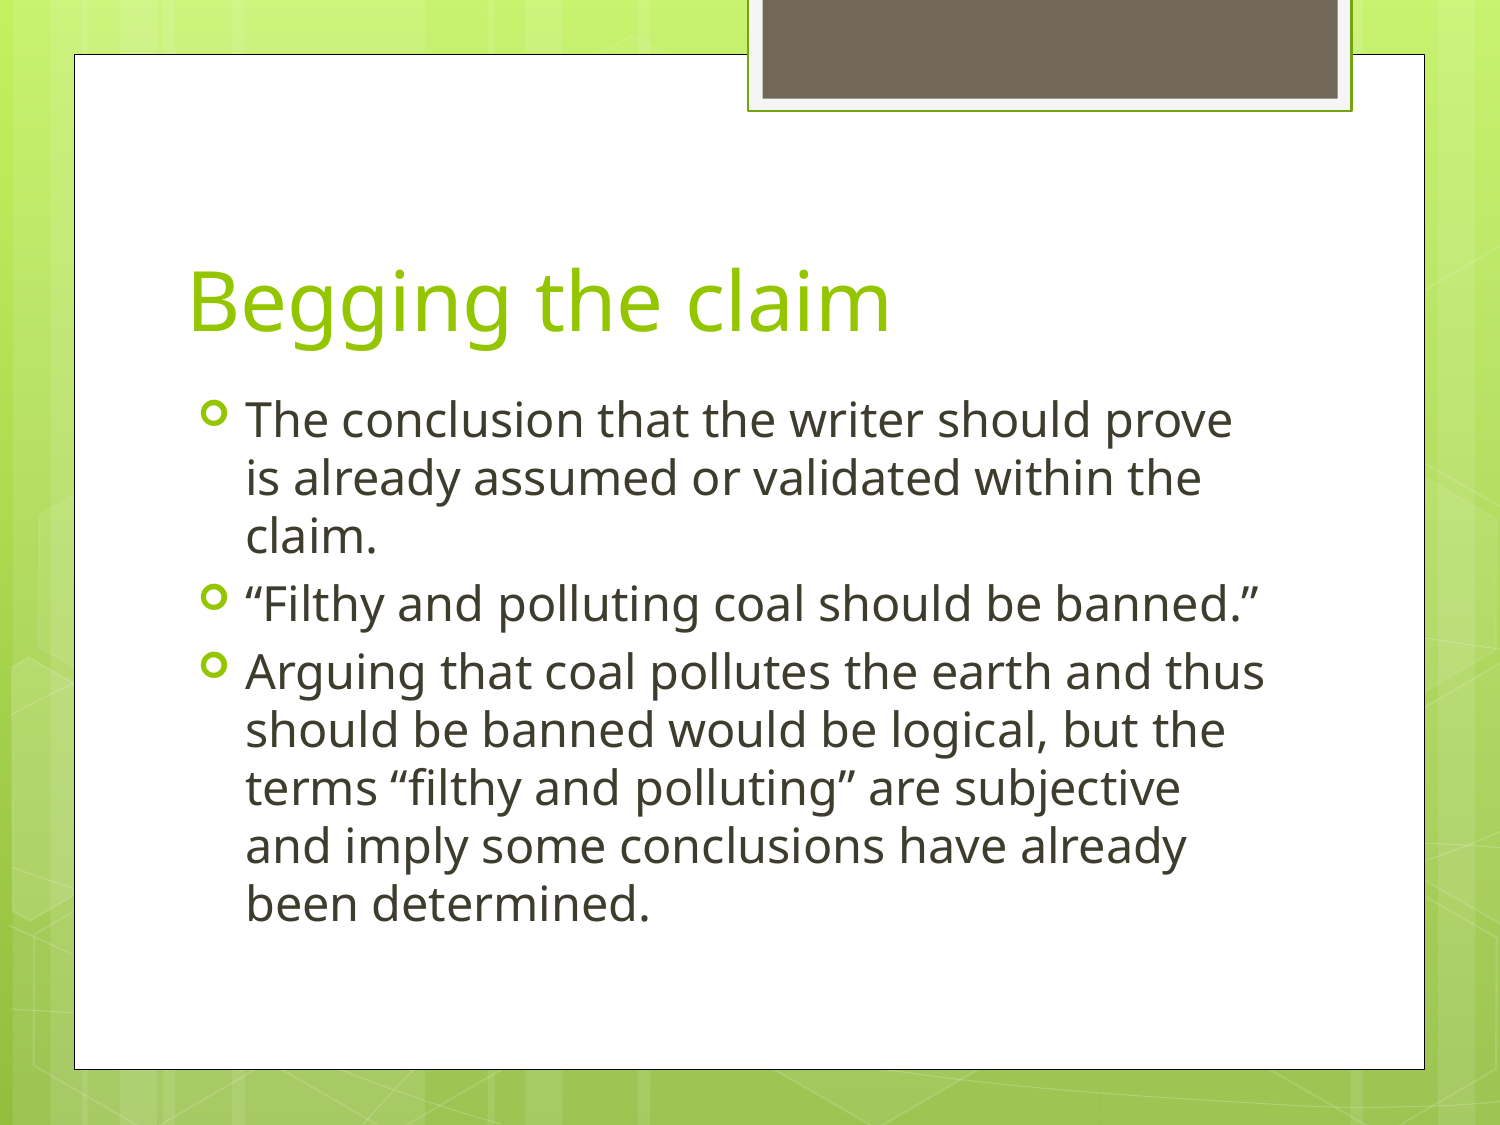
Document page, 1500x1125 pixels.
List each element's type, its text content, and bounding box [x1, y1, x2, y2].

title Begging the claim [171, 168, 1324, 357]
list The conclusion that the writer should prove is already assumed or validated within the claim. “Filthy and polluting coal should be banned.” Arguing that coal pollutes the earth and thus should be banned would be logical, but the terms “filthy and polluting” are subjective and imply some conclusions have already been determined. [171, 381, 1283, 957]
